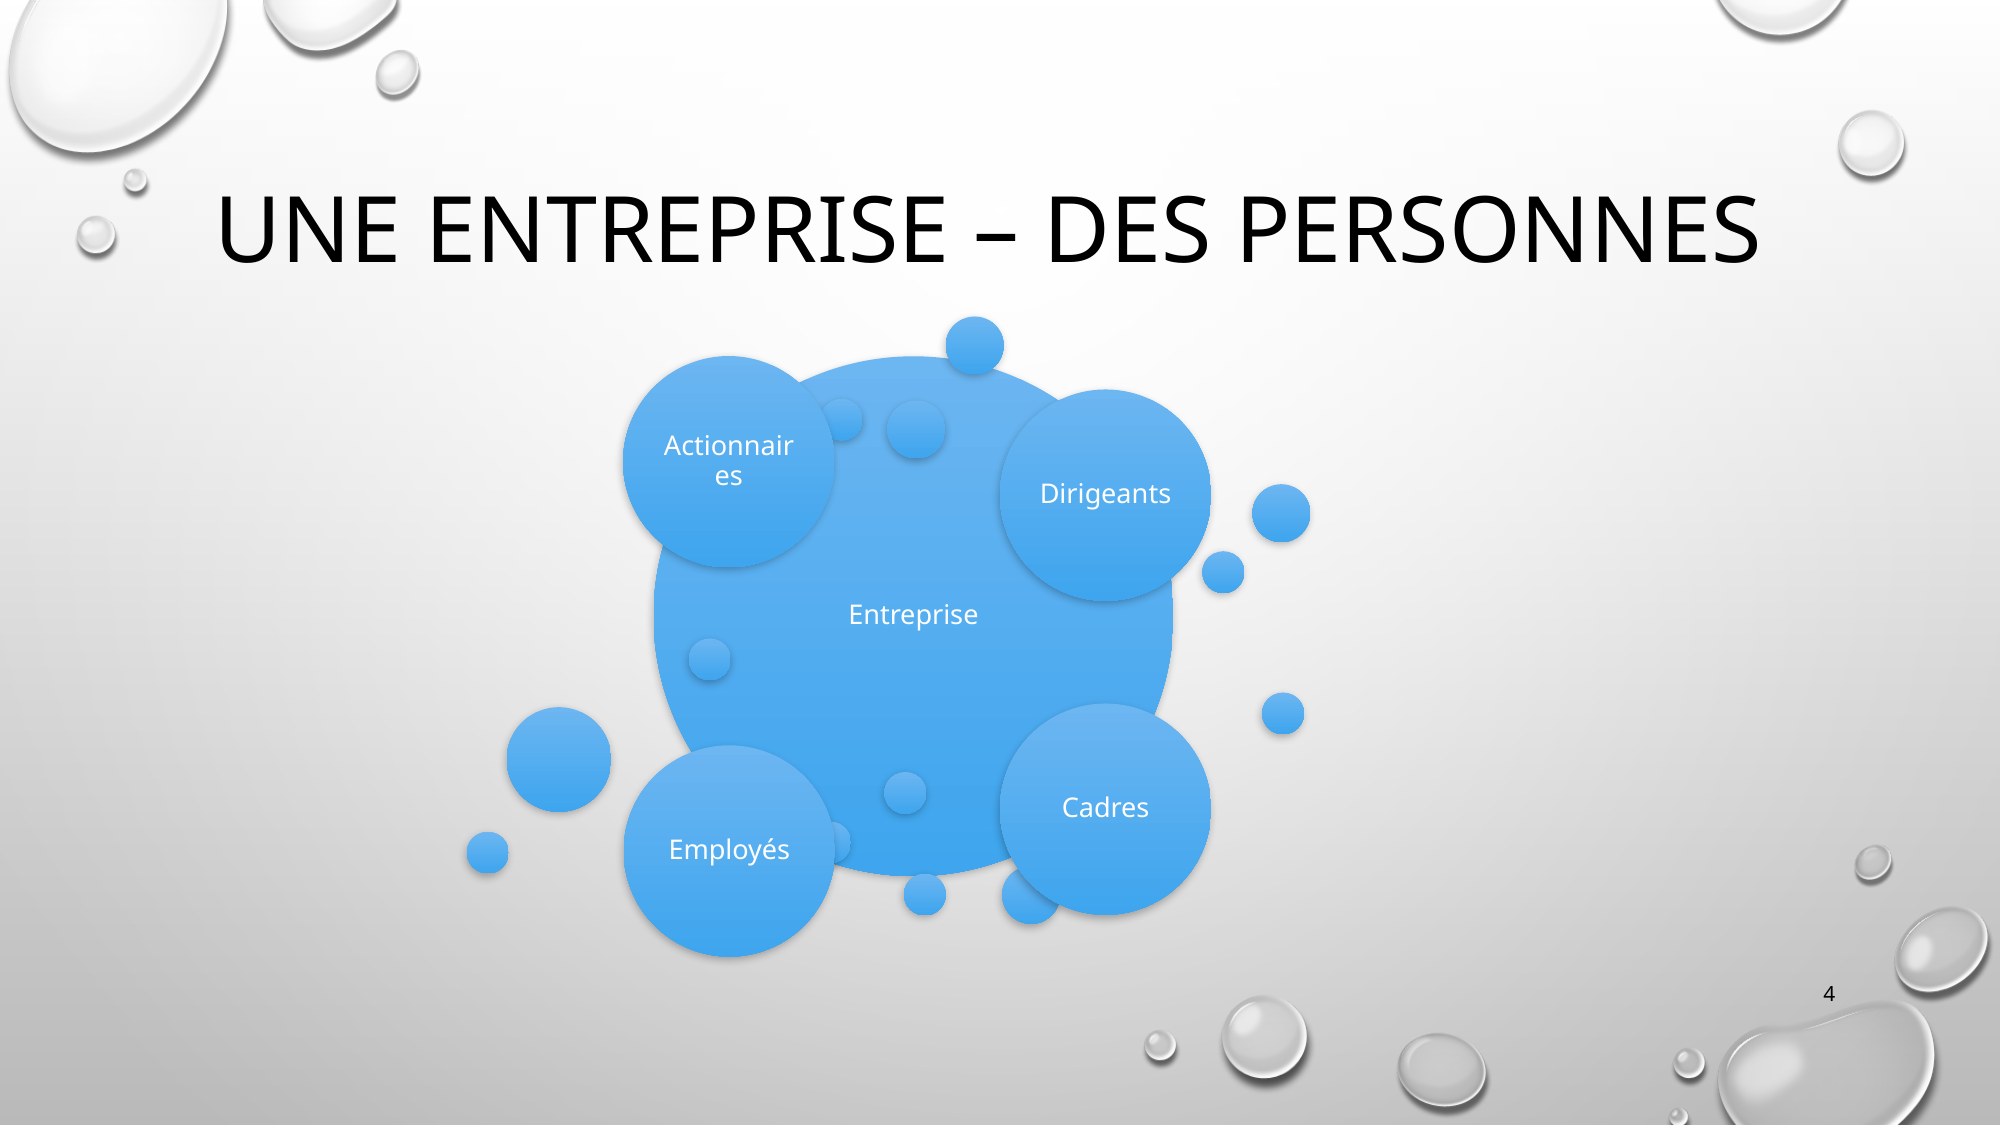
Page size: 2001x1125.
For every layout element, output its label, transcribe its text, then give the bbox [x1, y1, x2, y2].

picture [0, 0, 2000, 1125]
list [137, 316, 1863, 1093]
title Une entreprise – Des personnes [149, 101, 1851, 314]
